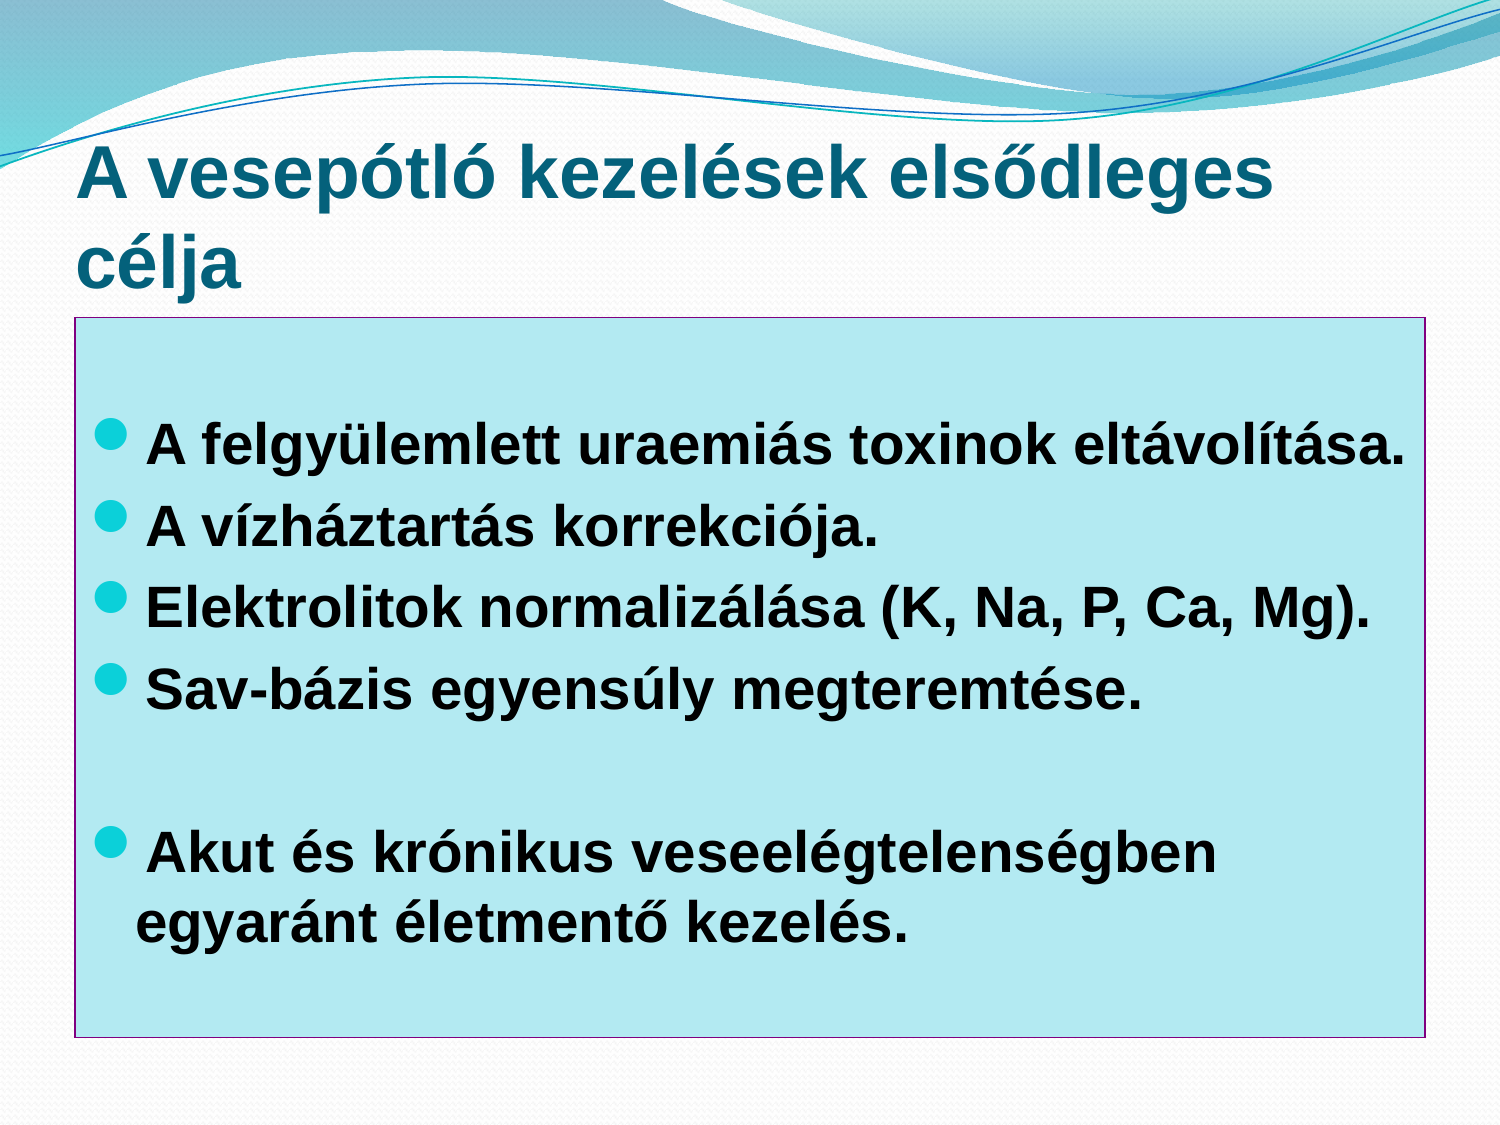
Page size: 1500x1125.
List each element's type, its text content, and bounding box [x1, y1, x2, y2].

list A felgyülemlett uraemiás toxinok eltávolítása. A vízháztartás korrekciója. Elektrolitok normalizálása (K, Na, P, Ca, Mg). Sav-bázis egyensúly megteremtése. Akut és krónikus veseelégtelenségben egyaránt életmentő kezelés. [74, 317, 1426, 1038]
title A vesepótló kezelések elsődleges célja [74, 115, 1426, 304]
